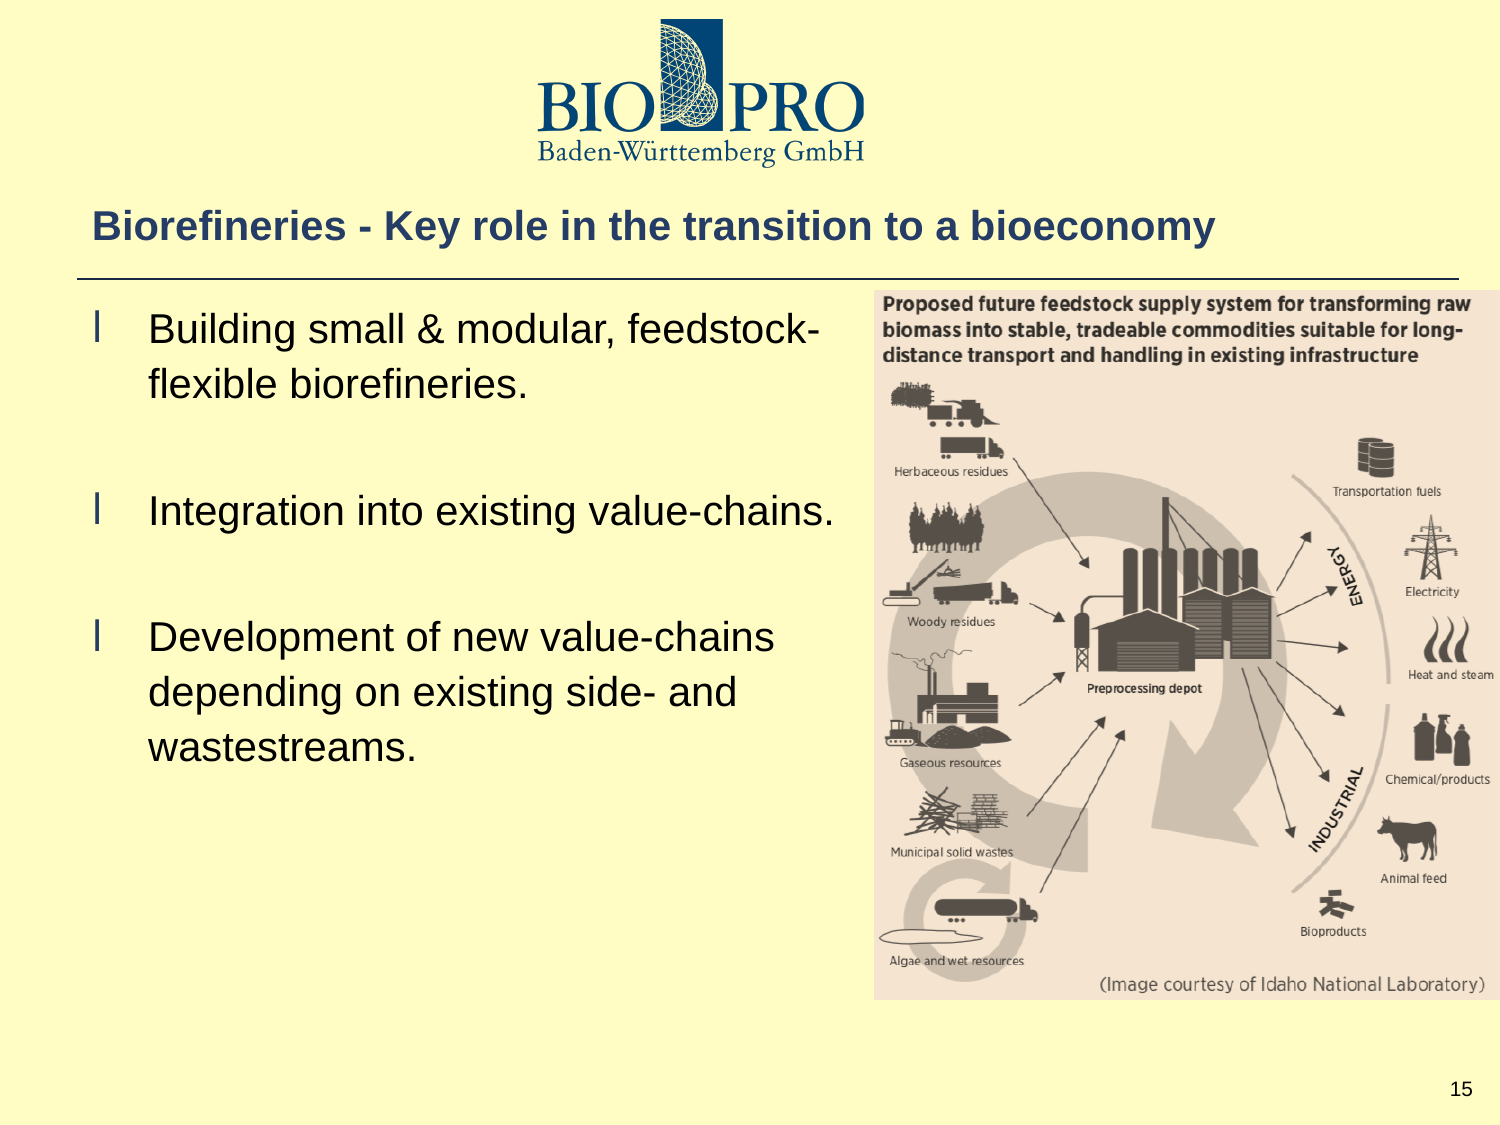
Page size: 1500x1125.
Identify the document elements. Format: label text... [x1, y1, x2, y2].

slide_number 15 [1175, 1070, 1488, 1108]
list Building small & modular, feedstock- flexible biorefineries. Integration into existing value-chains. Development of new value-chains depending on existing side- and wastestreams. [76, 289, 874, 965]
title Biorefineries - Key role in the transition to a bioeconomy [76, 172, 1459, 275]
picture [873, 290, 1500, 1000]
